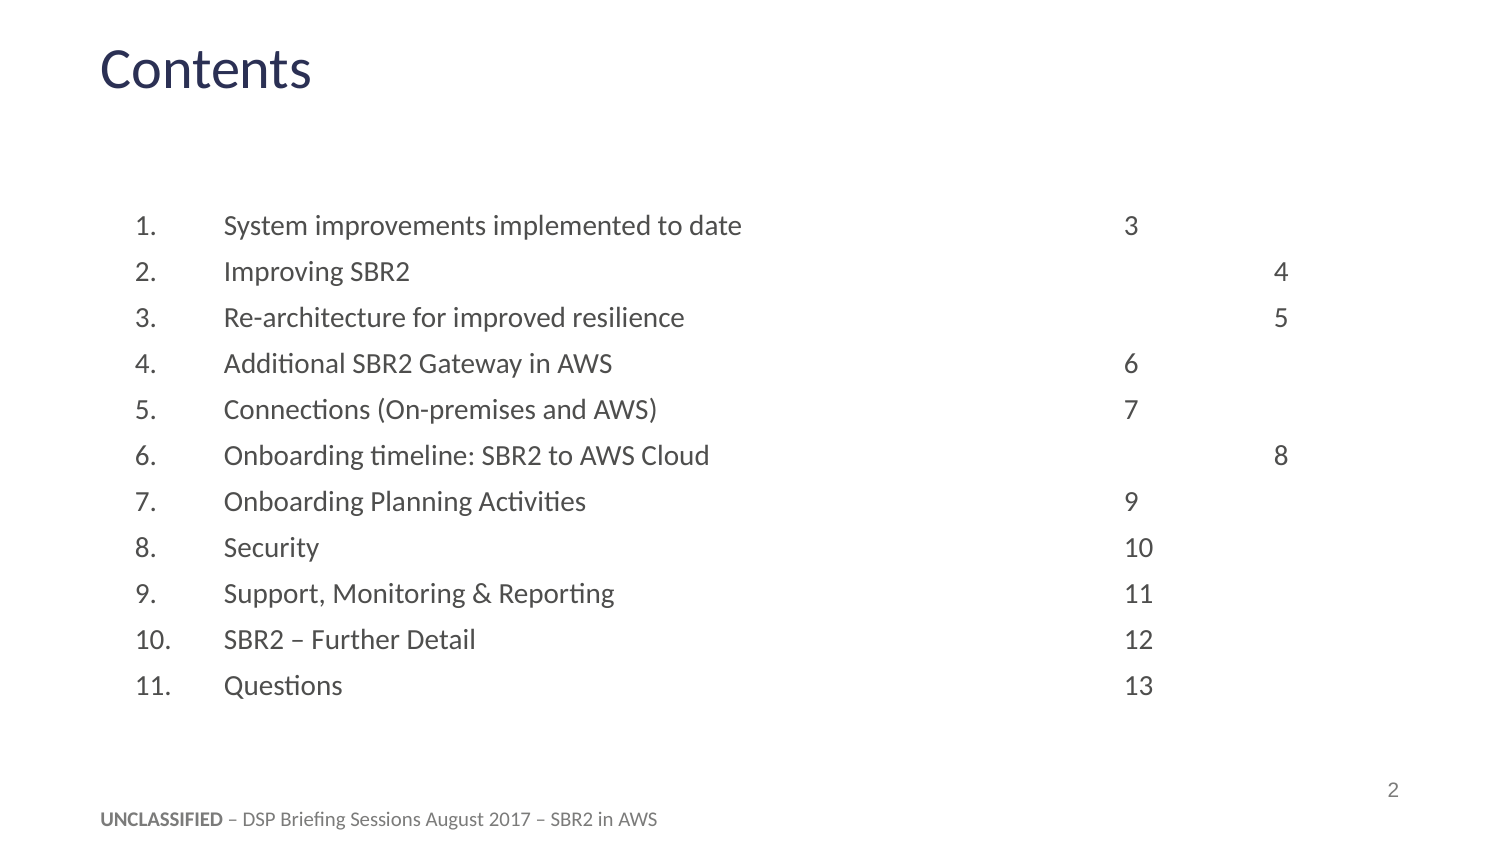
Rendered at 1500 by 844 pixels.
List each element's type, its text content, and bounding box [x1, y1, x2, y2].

list System improvements implemented to date 3 Improving SBR2 4 Re-architecture for improved resilience 5 Additional SBR2 Gateway in AWS 6 Connections (On-premises and AWS) 7 Onboarding timeline: SBR2 to AWS Cloud 8 Onboarding Planning Activities 9 Security 10 Support, Monitoring & Reporting 11 SBR2 – Further Detail 12 Questions 13 [134, 209, 1349, 714]
slide_number 2 [1340, 776, 1400, 802]
title Contents [100, 37, 1400, 101]
text_box UNCLASSIFIED – DSP Briefing Sessions August 2017 – SBR2 in AWS [100, 799, 1254, 831]
